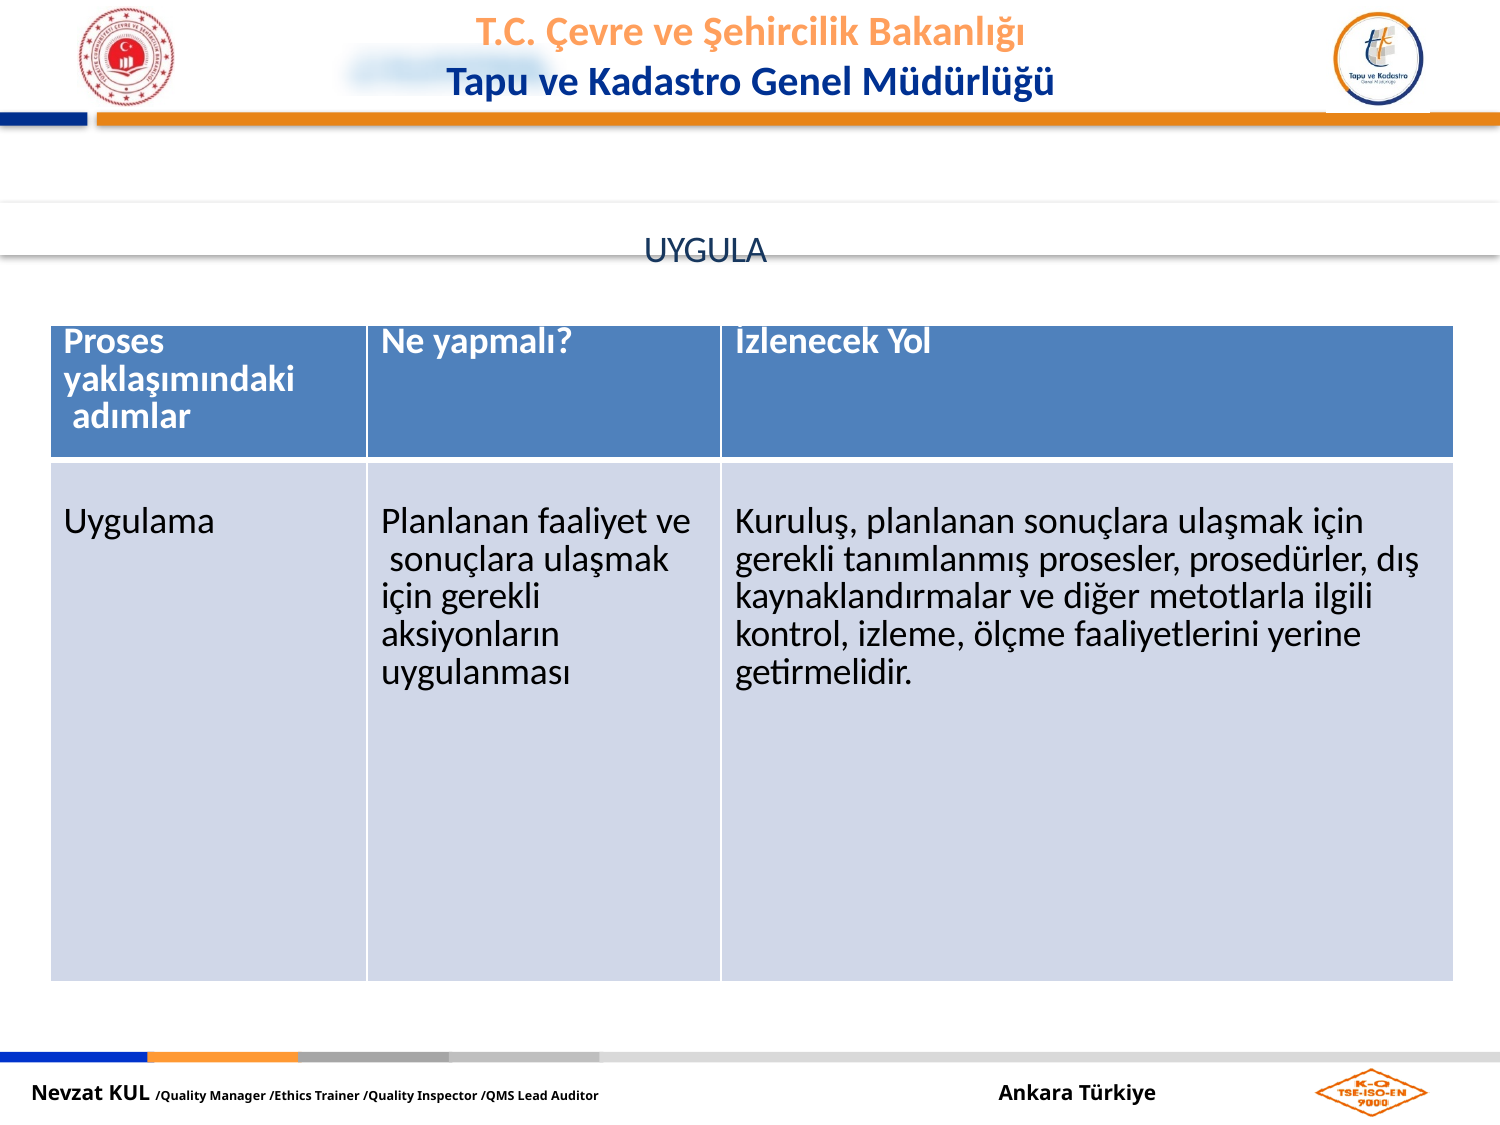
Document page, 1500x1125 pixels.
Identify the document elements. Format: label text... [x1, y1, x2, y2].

picture [77, 6, 175, 107]
table_header Proses yaklaşımındaki adımlar [51, 326, 366, 457]
table_cell Uygulama [51, 463, 366, 981]
picture [1326, 6, 1430, 113]
picture [1314, 1068, 1430, 1117]
table_cell Planlanan faaliyet ve sonuçlara ulaşmak için gerekli aksiyonların uygulanması [368, 463, 720, 981]
table_header İzlenecek Yol [722, 326, 1453, 457]
title UYGULA [512, 224, 1043, 324]
table_header Ne yapmalı? [368, 326, 720, 457]
table_cell Kuruluş, planlanan sonuçlara ulaşmak için gerekli tanımlanmış prosesler, prosedürler, dış kaynaklandırmalar ve diğer metotlarla ilgili kontrol, izleme, ölçme faaliyetlerini yerine getirmelidir. [722, 463, 1453, 981]
